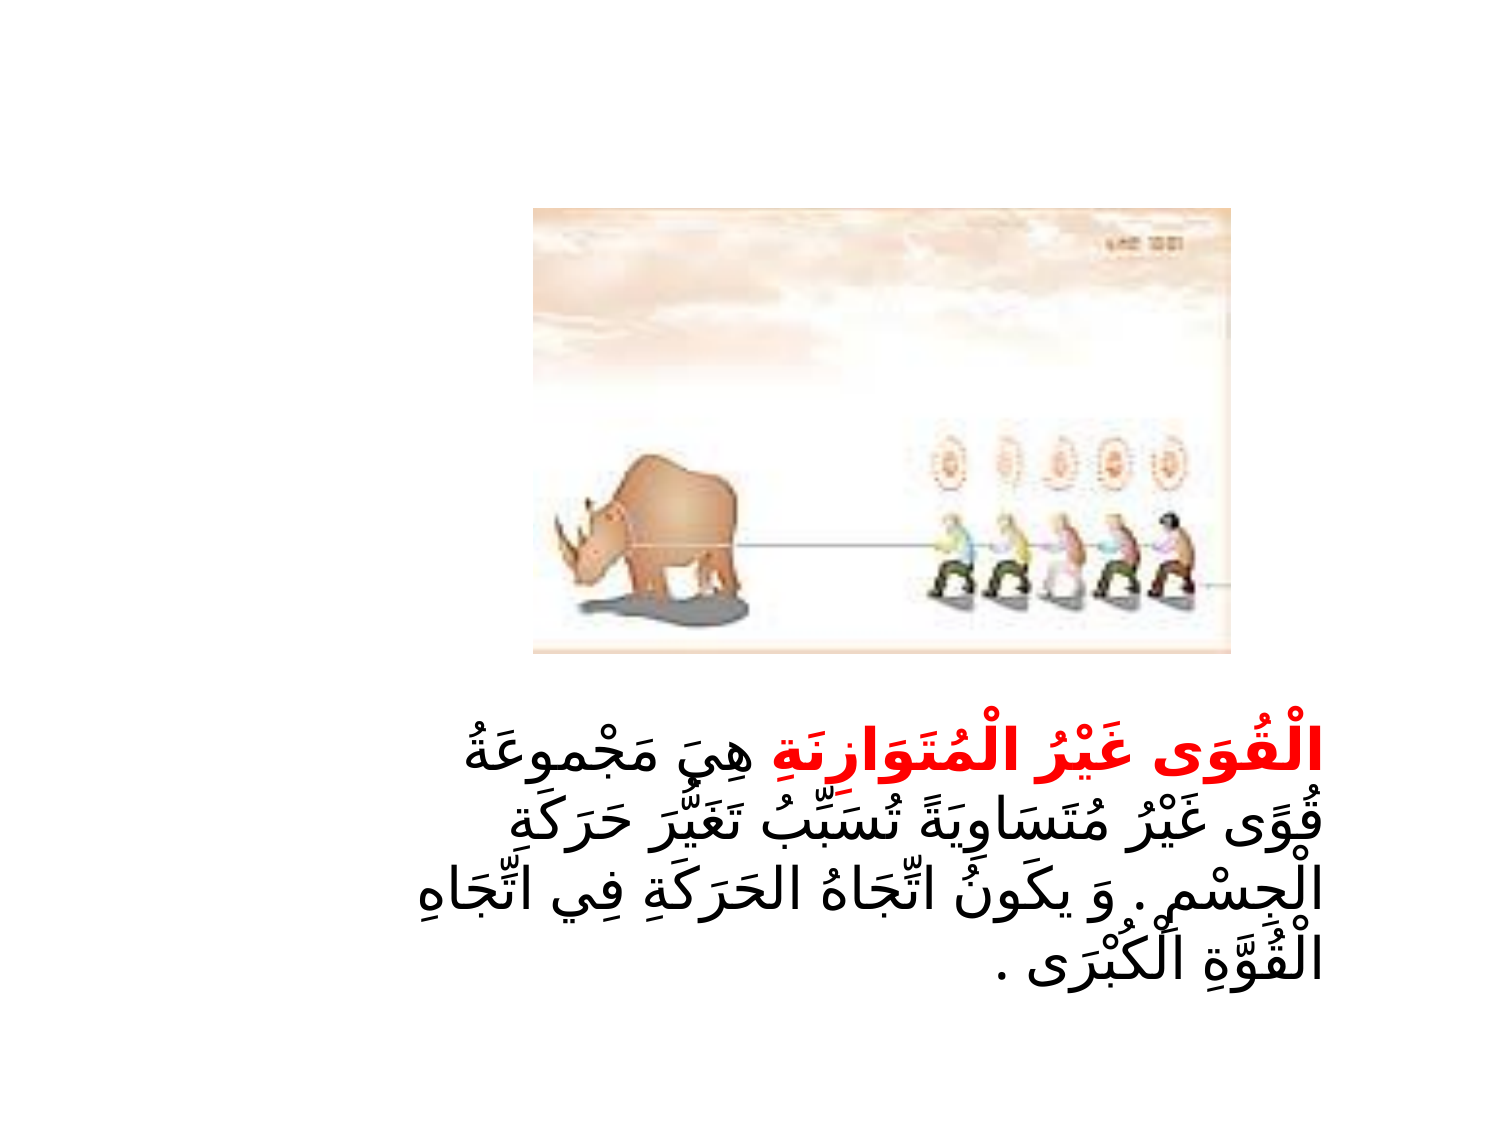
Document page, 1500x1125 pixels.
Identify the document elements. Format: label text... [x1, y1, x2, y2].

picture [533, 207, 1232, 654]
text_box الْقُوَى غَيْرُ الْمُتَوَازِنَةِ هِيَ مَجْموعَةُ قُوًى غَيْرُ مُتَسَاوِيَةً تُسَبِّبُ تَغَيُّرَ حَرَكَةِ الْجِسْمِ . وَ يكَونُ اتِّجَاهُ الحَرَكَةِ فِي اتِّجَاهِ الْقُوَّةِ الْكُبْرَى . [360, 704, 1341, 999]
